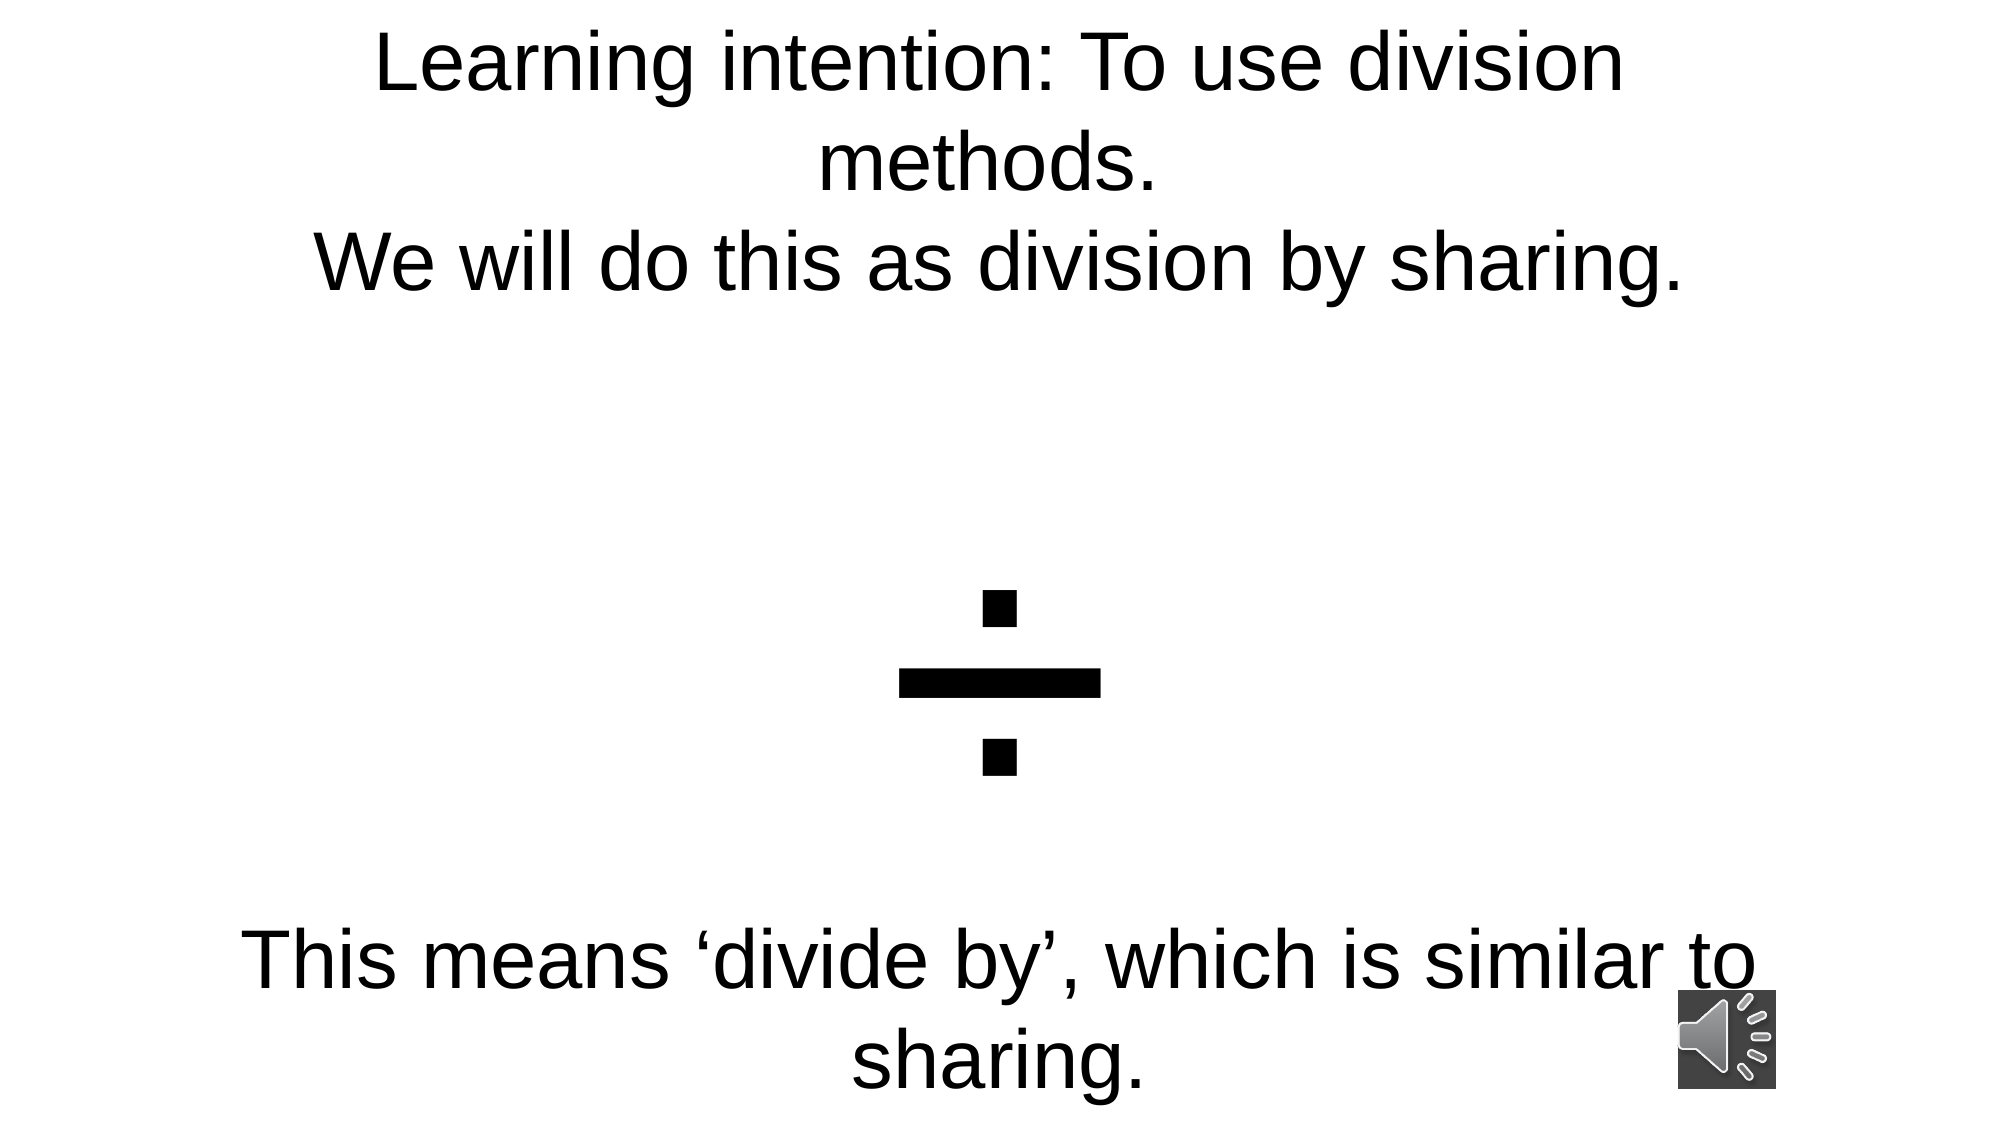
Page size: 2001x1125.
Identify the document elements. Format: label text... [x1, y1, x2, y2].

picture [1677, 989, 1778, 1090]
text_box Learning intention: To use division methods. We will do this as division by sharing. ÷ This means ‘divide by’, which is similar to sharing. [187, 0, 1813, 1113]
